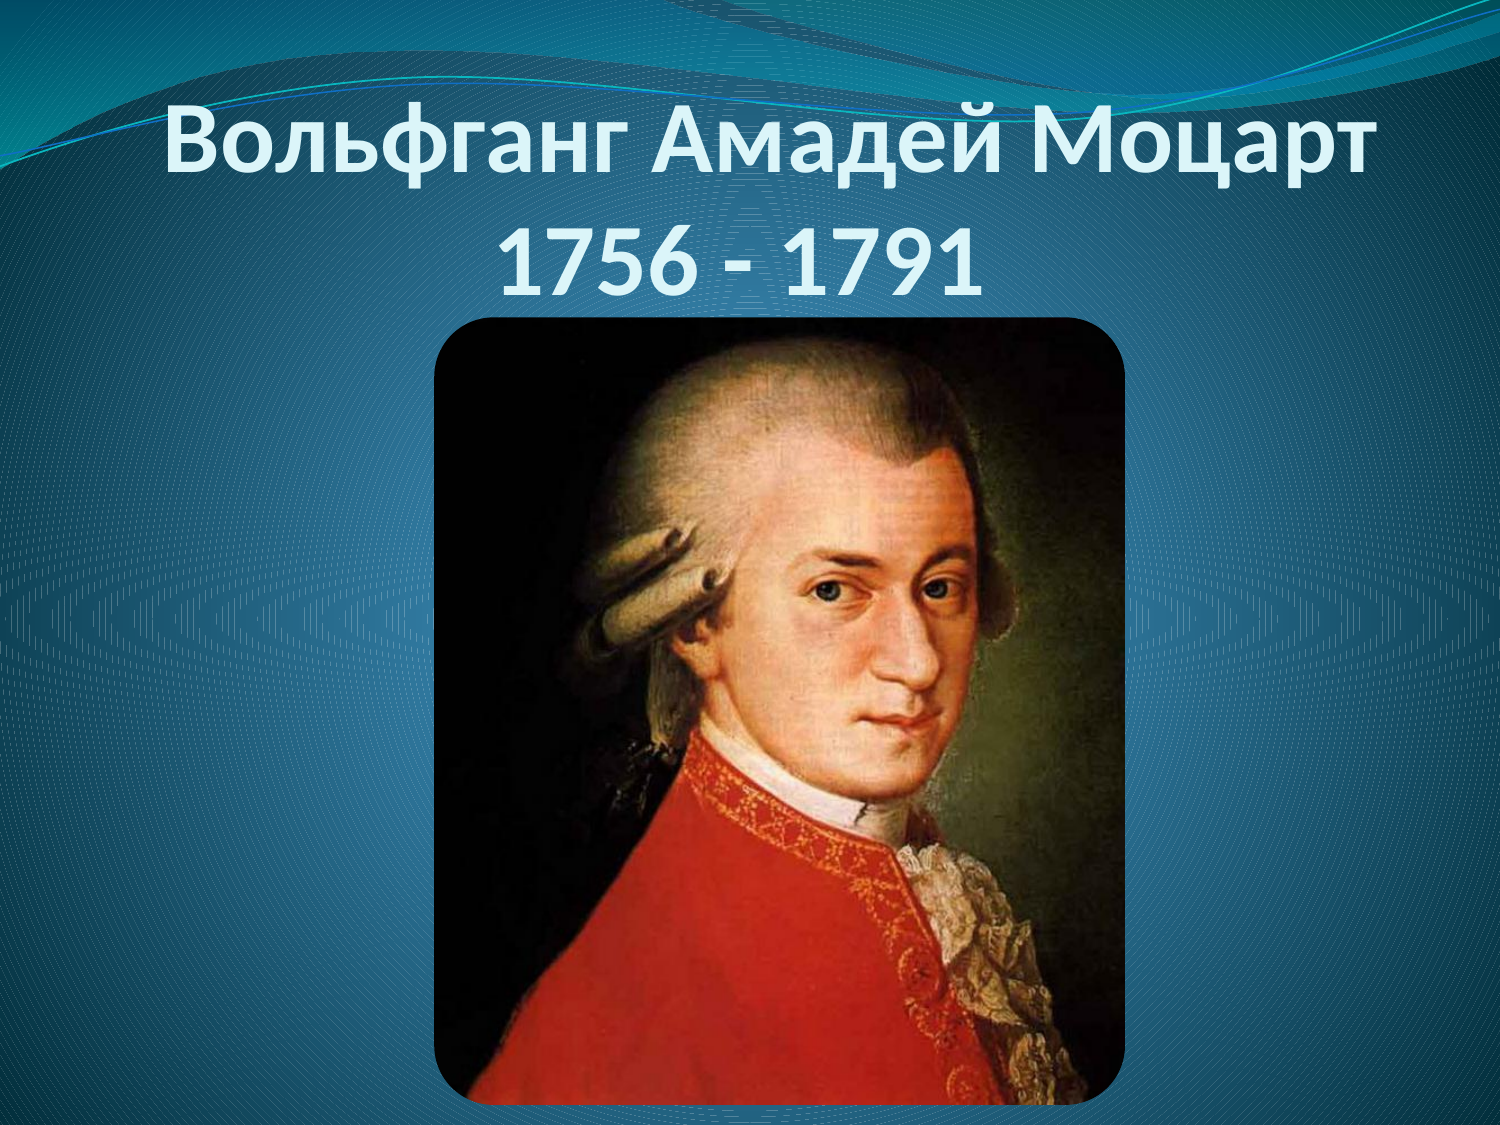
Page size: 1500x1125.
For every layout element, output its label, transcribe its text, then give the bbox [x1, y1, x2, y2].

title Вольфганг Амадей Моцарт 1756 - 1791 [75, 58, 1430, 317]
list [433, 317, 1126, 1106]
